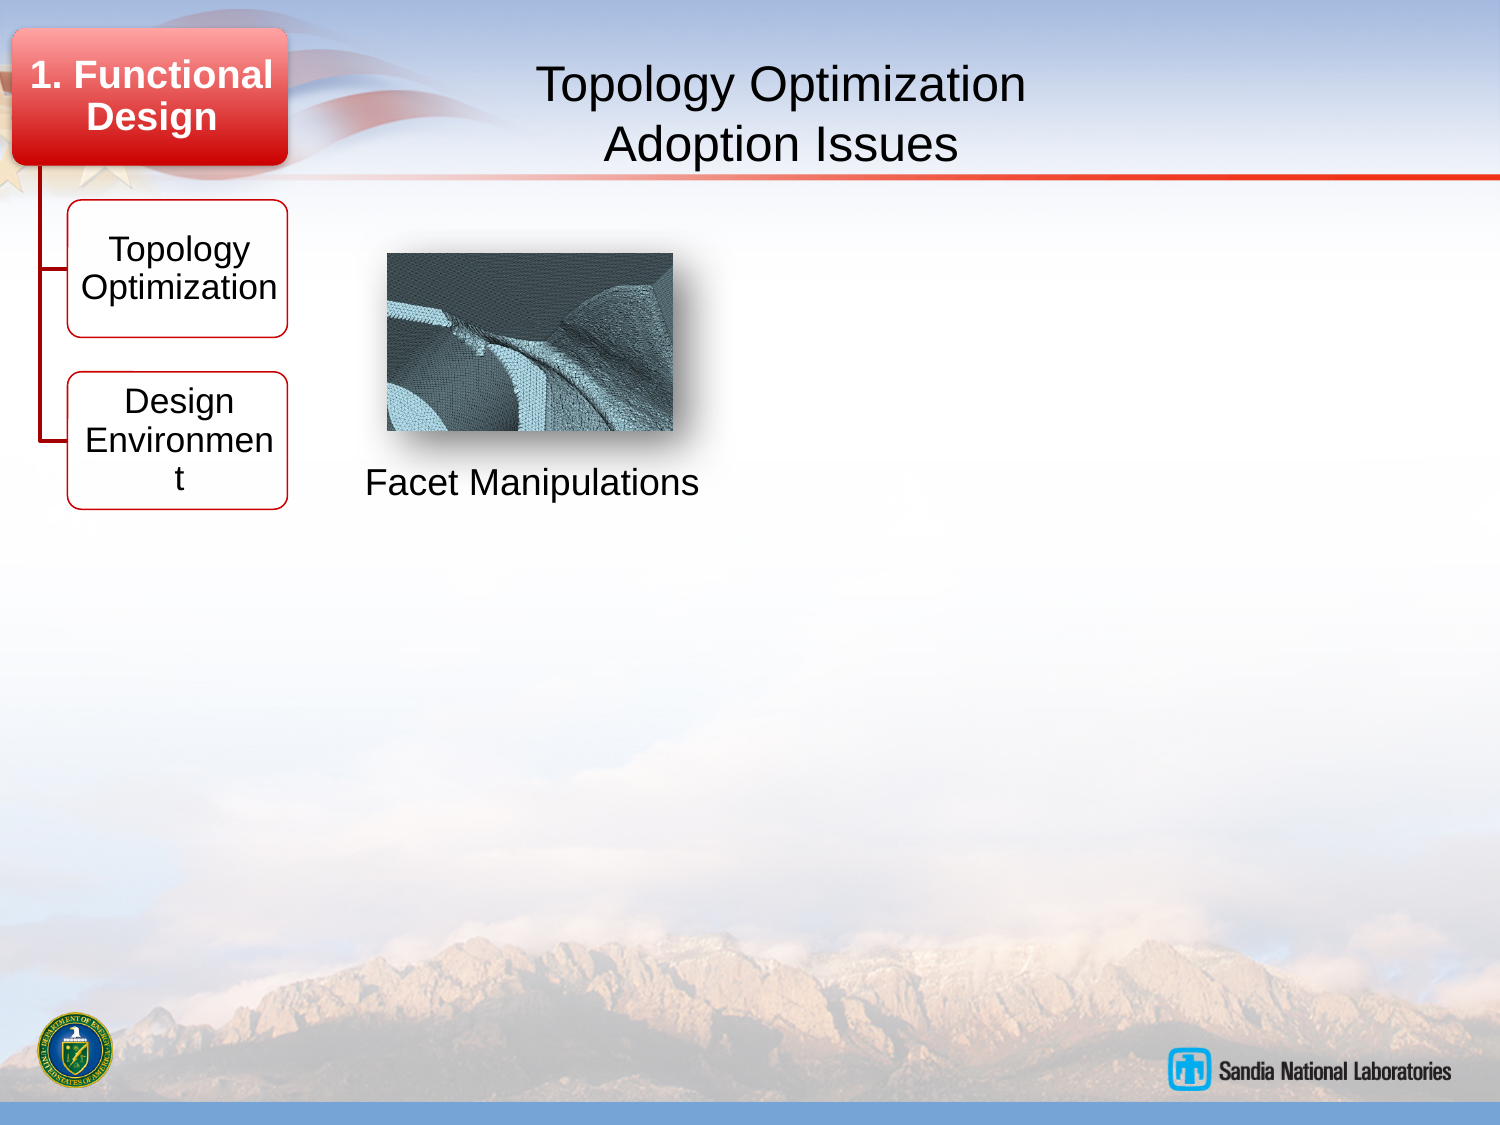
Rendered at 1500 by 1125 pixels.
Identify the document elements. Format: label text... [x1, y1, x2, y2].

text_box Topology Optimization Adoption Issues [350, 44, 1213, 179]
picture [0, 0, 1500, 1125]
text_box Facet Manipulations [349, 450, 742, 511]
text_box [12, 12, 288, 526]
